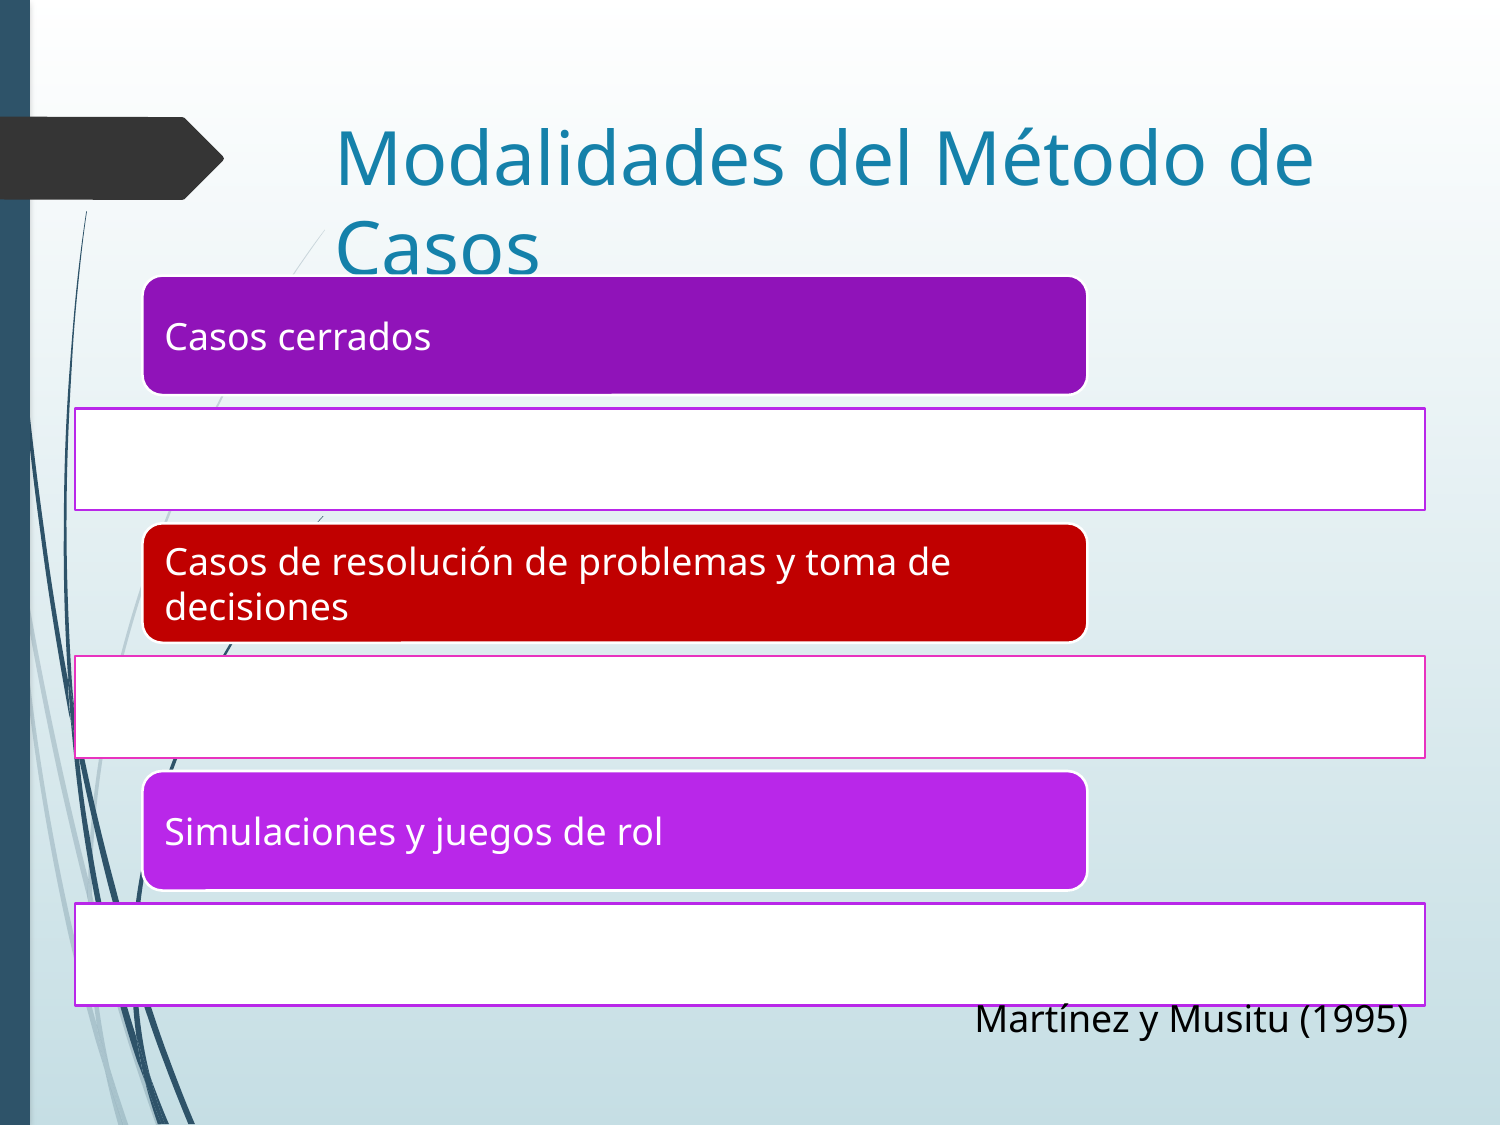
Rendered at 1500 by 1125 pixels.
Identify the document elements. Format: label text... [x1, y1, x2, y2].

text_box Martínez y Musitu (1995) [430, 1012, 1424, 1048]
title Modalidades del Método de Casos [319, 102, 1400, 261]
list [74, 262, 1426, 1006]
